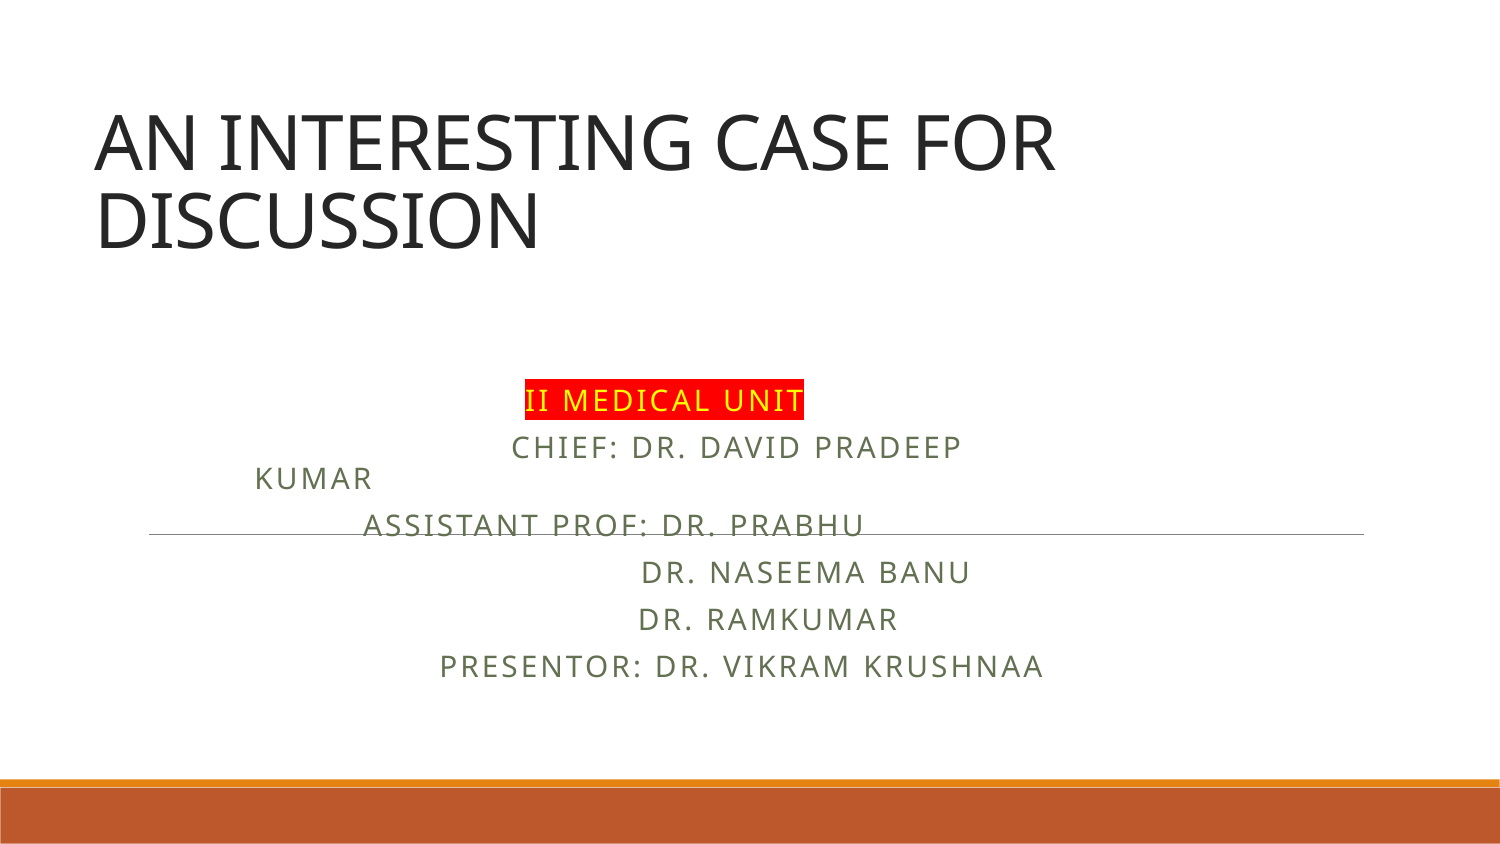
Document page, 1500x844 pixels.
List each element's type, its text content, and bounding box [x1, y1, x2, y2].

subtitle II MEDICAL UNIT CHIEF: DR. DAVID PRADEEP KUMAR ASSISTANT PROF: DR. PRABHU DR. NASEEMA BANU DR. RAMKUMAR PRESENTOR: DR. VIKRAM KRUSHNAA [239, 378, 1090, 693]
title AN INTERESTING CASE FOR DISCUSSION [79, 98, 1442, 272]
